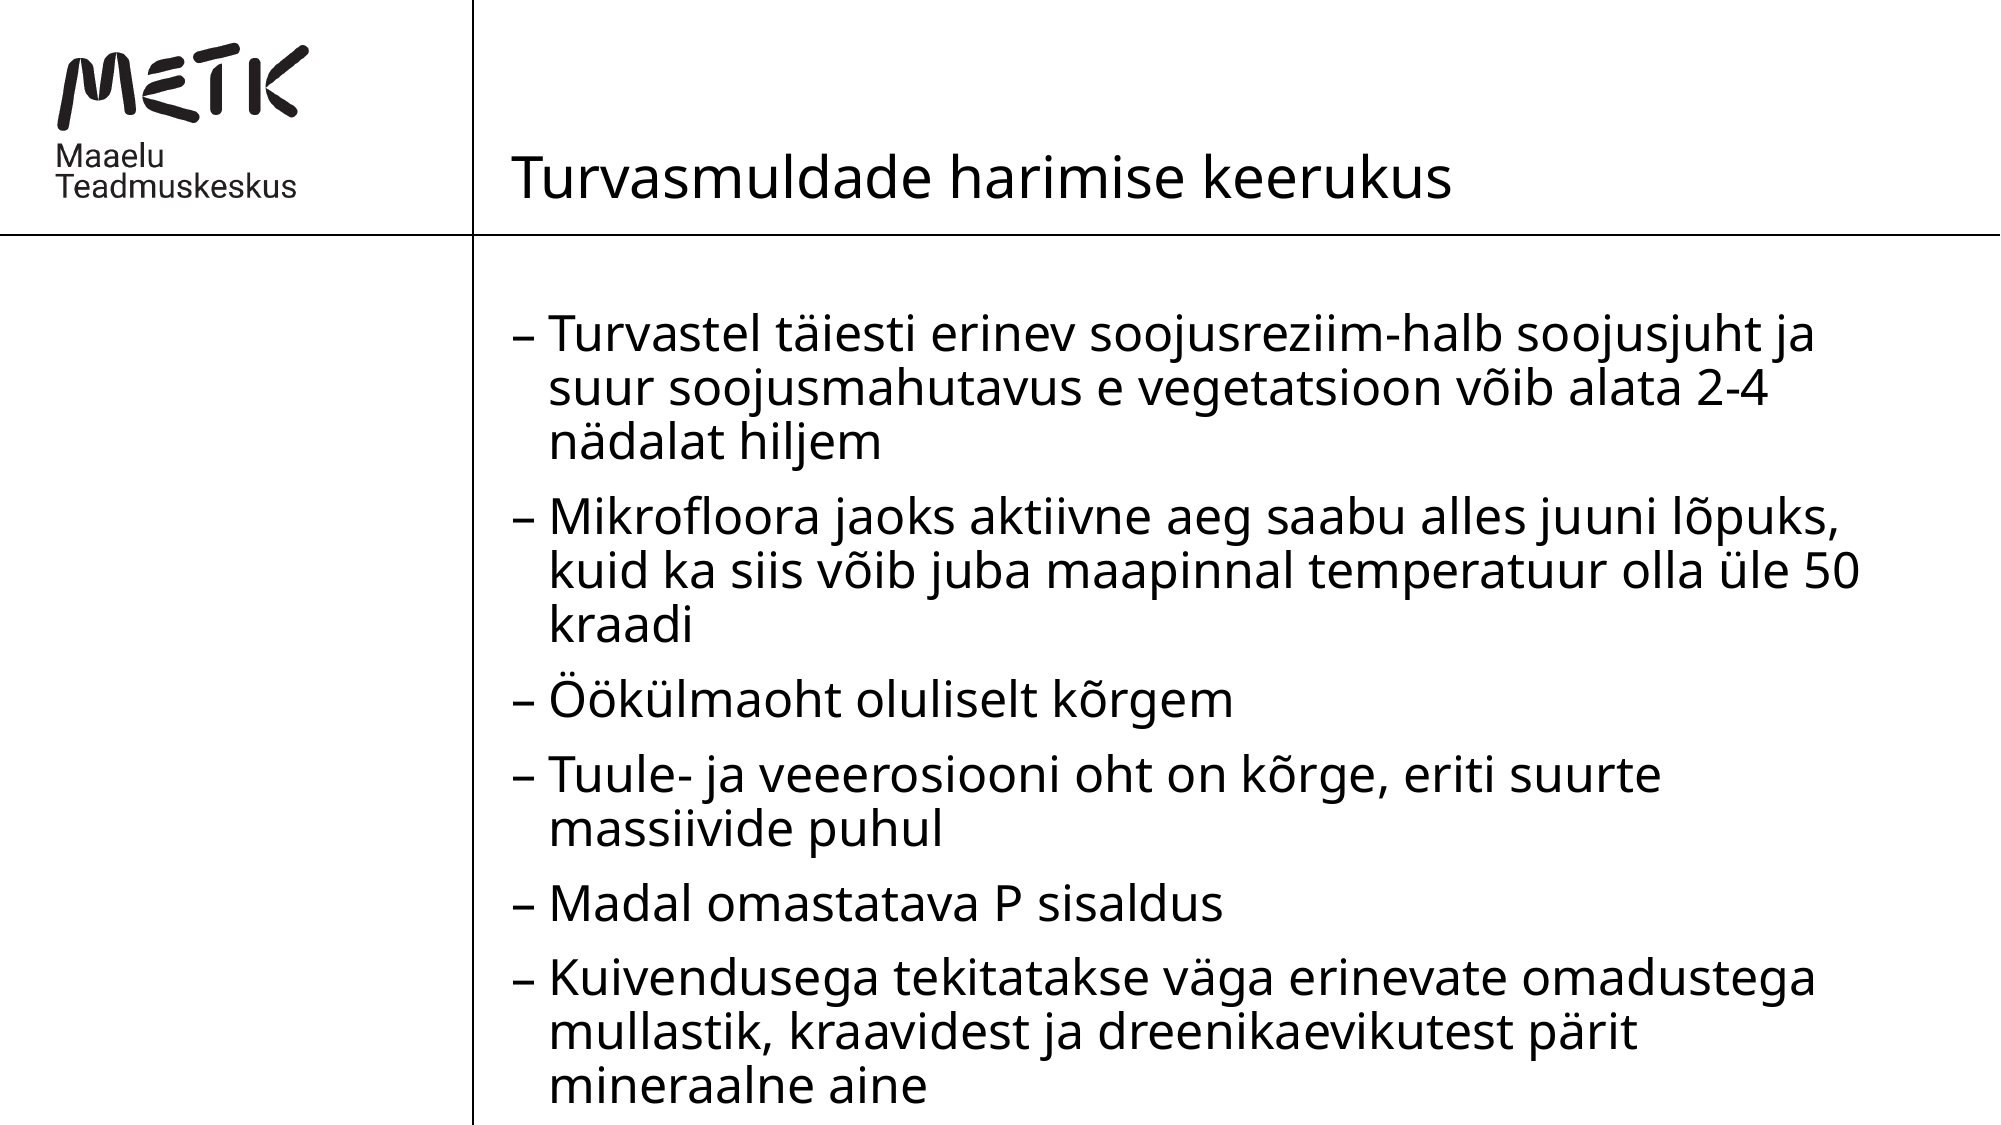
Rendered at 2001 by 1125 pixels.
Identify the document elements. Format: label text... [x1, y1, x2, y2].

list Turvastel täiesti erinev soojusreziim-halb soojusjuht ja suur soojusmahutavus e vegetatsioon võib alata 2-4 nädalat hiljem Mikrofloora jaoks aktiivne aeg saabu alles juuni lõpuks, kuid ka siis võib juba maapinnal temperatuur olla üle 50 kraadi Öökülmaoht oluliselt kõrgem Tuule- ja veeerosiooni oht on kõrge, eriti suurte massiivide puhul Madal omastatava P sisaldus Kuivendusega tekitatakse väga erinevate omadustega mullastik, kraavidest ja dreenikaevikutest pärit mineraalne aine [496, 301, 1921, 1010]
picture [27, 12, 341, 228]
title Turvasmuldade harimise keerukus [496, 70, 1855, 219]
